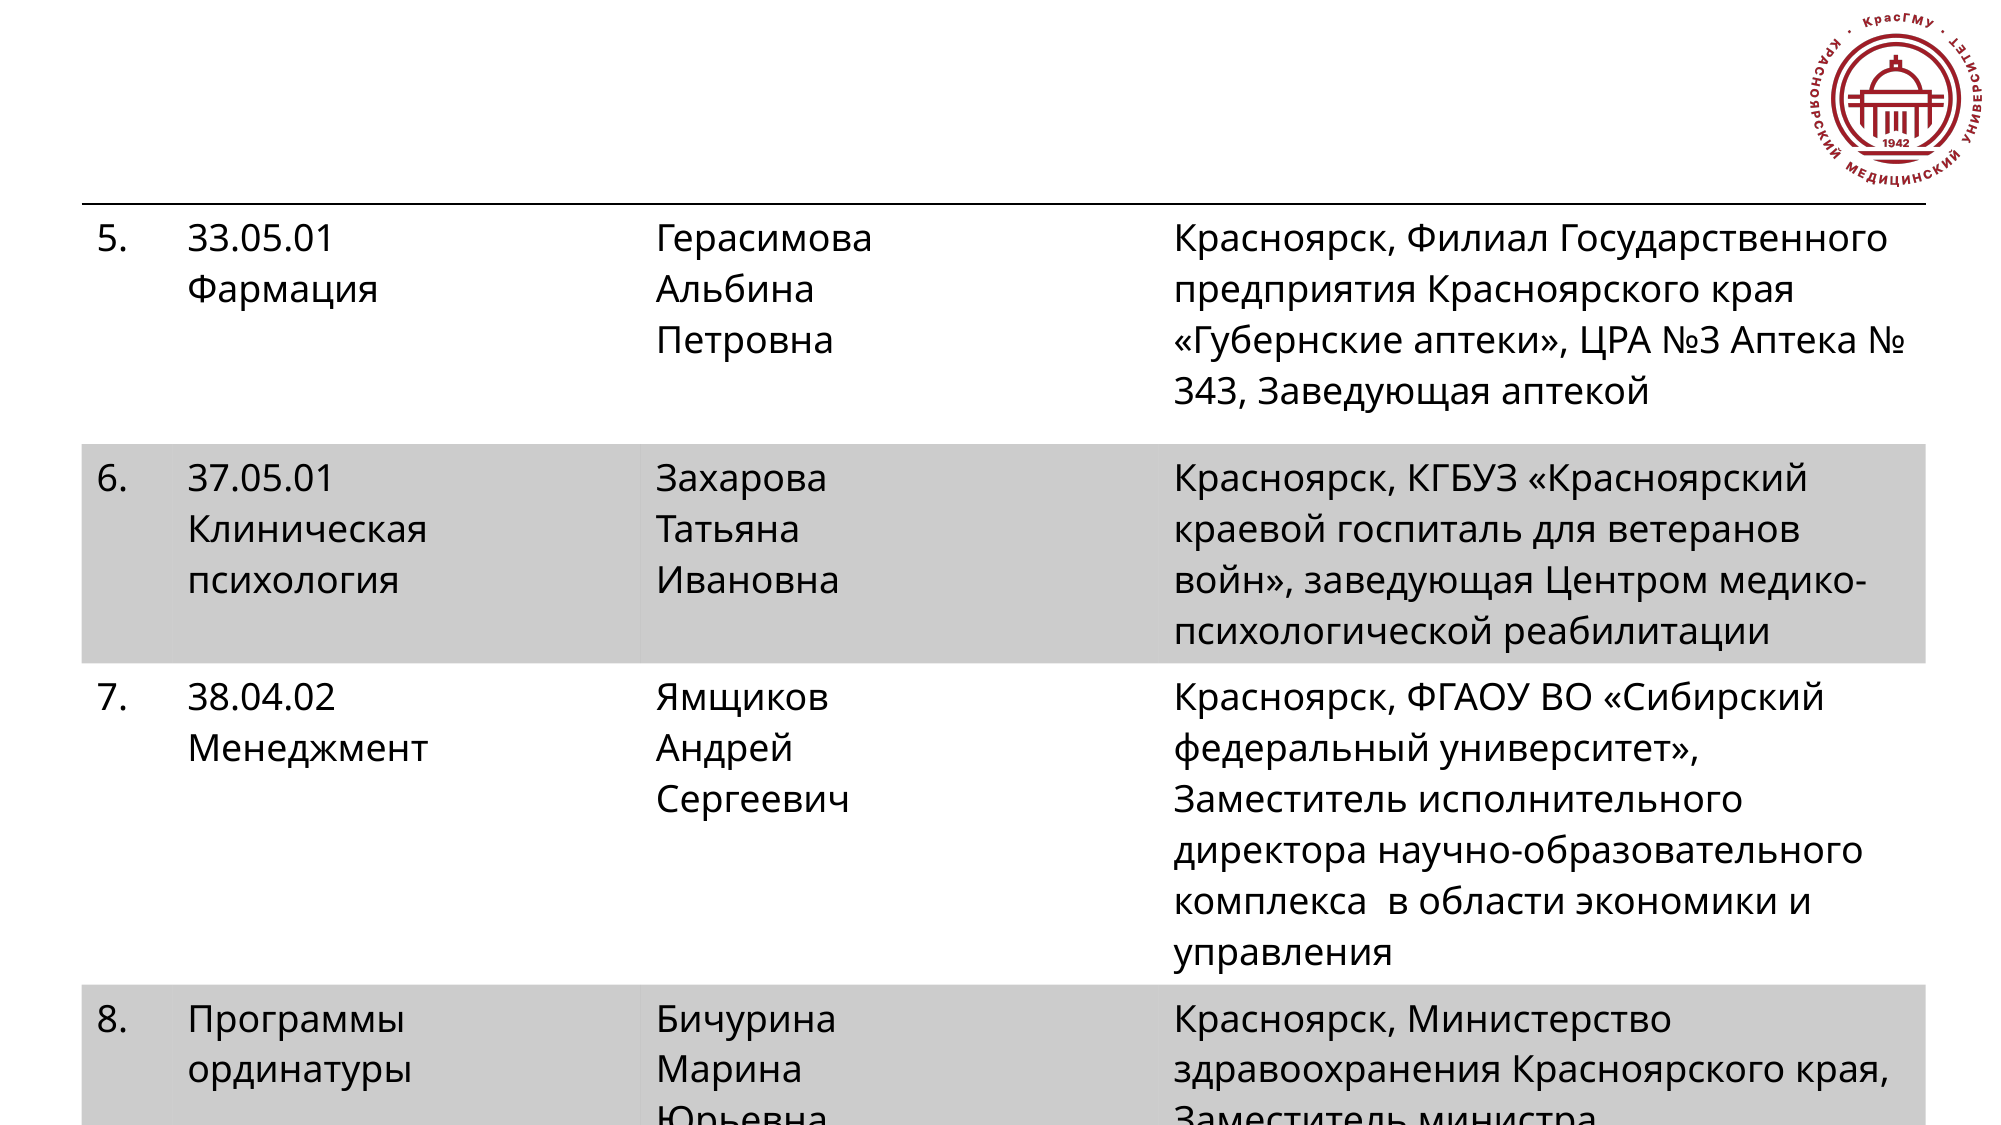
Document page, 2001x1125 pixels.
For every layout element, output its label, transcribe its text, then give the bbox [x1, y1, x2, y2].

table_cell 38.04.02 Менеджмент [172, 663, 641, 985]
table_cell Бичурина Марина Юрьевна [641, 985, 1159, 1125]
table_header Красноярск, Филиал Государственного предприятия Красноярского края «Губернские аптеки», ЦРА №3 Аптека № 343, Заведующая аптекой [1159, 205, 1926, 444]
table_header 33.05.01 Фармация [172, 205, 641, 444]
table_cell Захарова Татьяна Ивановна [641, 444, 1159, 663]
table_cell Ямщиков Андрей Сергеевич [641, 663, 1159, 985]
table_cell Красноярск, КГБУЗ «Красноярский краевой госпиталь для ветеранов войн», заведующая Центром медико-психологической реабилитации [1159, 444, 1926, 663]
picture [1810, 13, 1982, 187]
table_cell 8. [82, 985, 172, 1125]
table_cell Программы ординатуры [172, 985, 641, 1125]
table_cell Красноярск, Министерство здравоохранения Красноярского края, Заместитель министра [1159, 985, 1926, 1125]
table_header 5. [82, 205, 172, 444]
table_cell 37.05.01 Клиническая психология [172, 444, 641, 663]
table_header Герасимова Альбина Петровна [641, 205, 1159, 444]
table_cell 7. [82, 663, 172, 985]
table_cell 6. [82, 444, 172, 663]
table_cell Красноярск, ФГАОУ ВО «Сибирский федеральный университет», Заместитель исполнительного директора научно-образовательного комплекса в области экономики и управления [1159, 663, 1926, 985]
